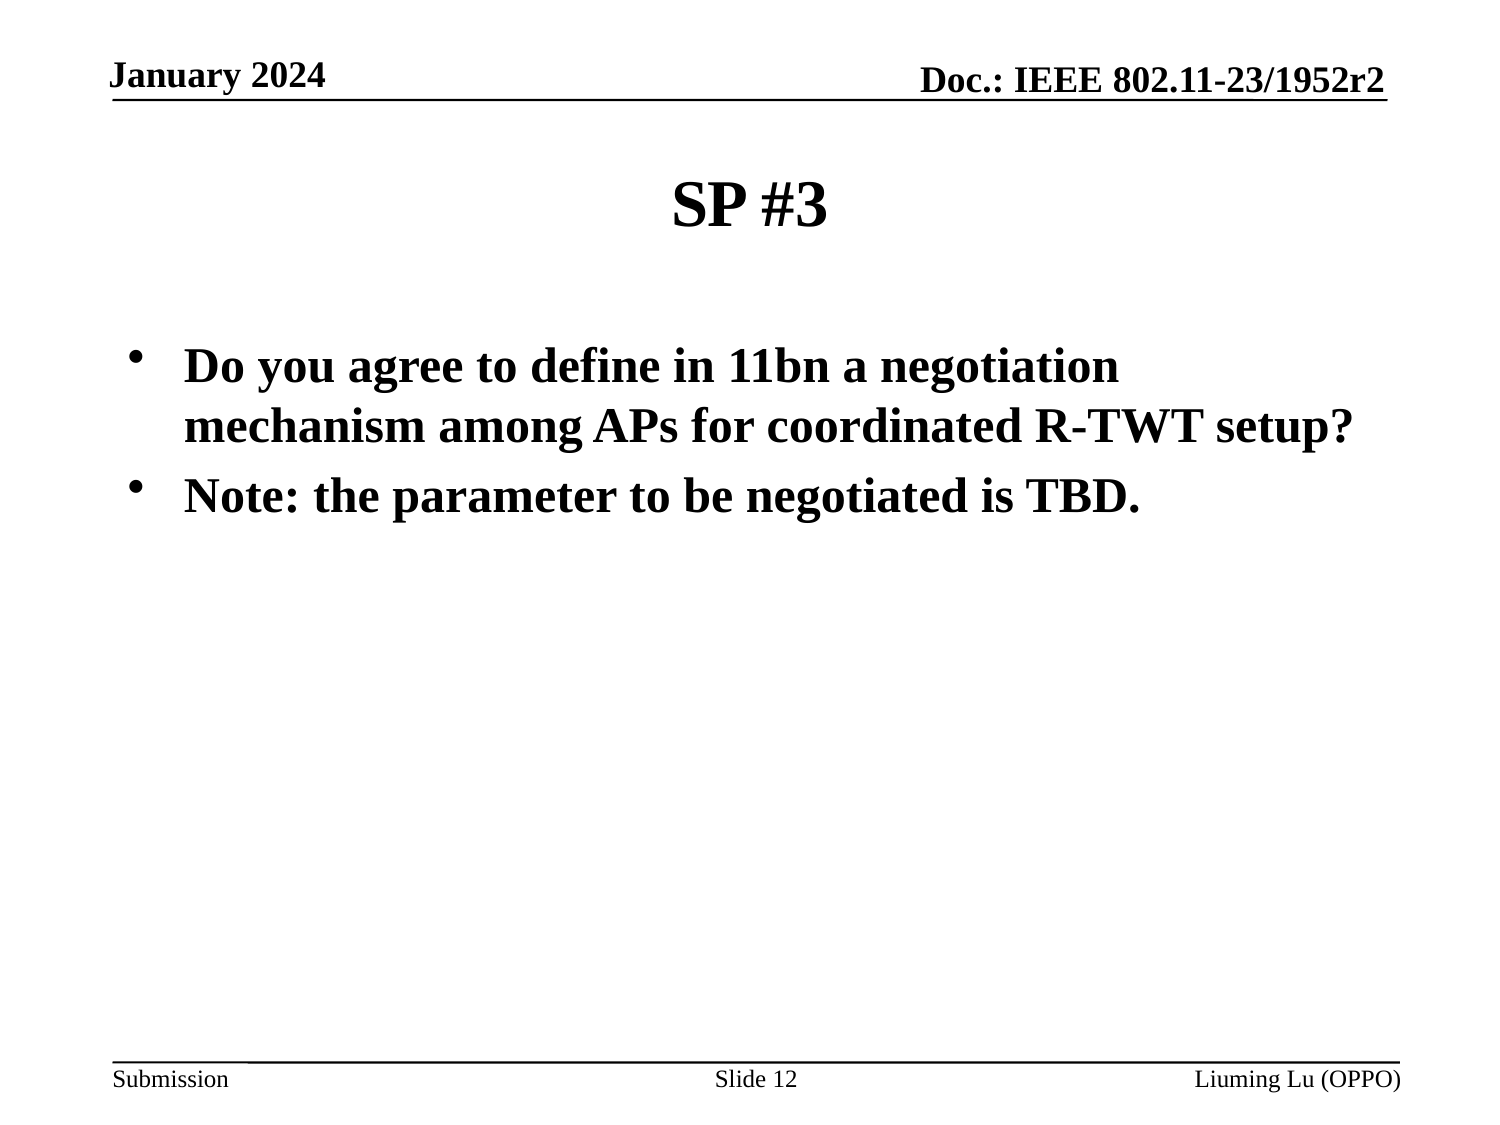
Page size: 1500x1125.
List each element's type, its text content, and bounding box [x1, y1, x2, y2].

list Do you agree to define in 11bn a negotiation mechanism among APs for coordinated R-TWT setup? Note: the parameter to be negotiated is TBD. [112, 324, 1388, 1000]
footer Liuming Lu (OPPO) [949, 1061, 1402, 1093]
title SP #3 [112, 112, 1388, 288]
slide_number Slide 12 [712, 1061, 800, 1093]
